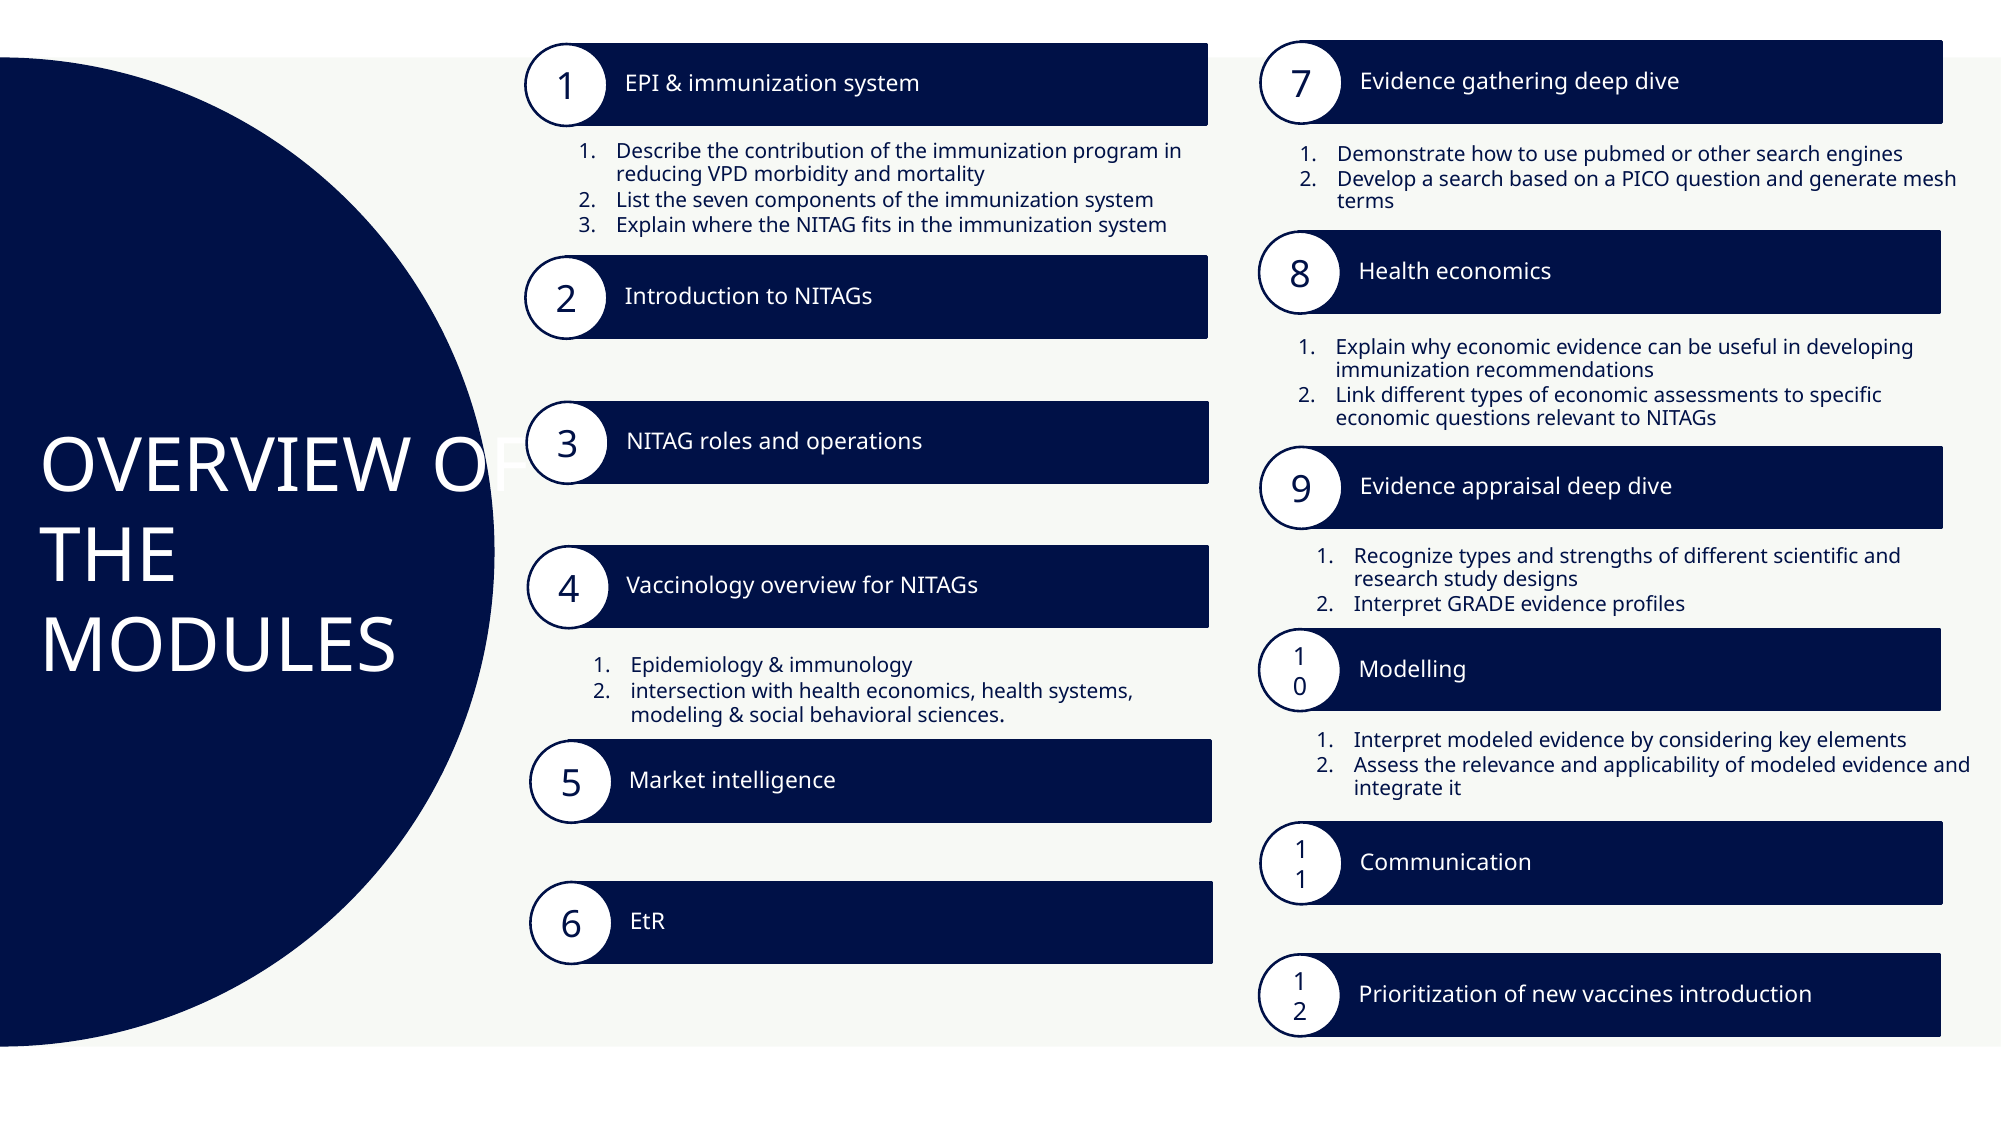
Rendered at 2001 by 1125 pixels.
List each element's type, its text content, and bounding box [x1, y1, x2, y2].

text_box Evidence gathering deep dive [1309, 40, 1943, 124]
text_box EtR [582, 881, 1213, 964]
text_box Health economics [1308, 230, 1941, 314]
text_box EPI & immunization system [577, 43, 1208, 126]
text_box 3 [525, 400, 610, 486]
text_box Evidence appraisal deep dive [1313, 446, 1943, 529]
text_box Recognize types and strengths of different scientific and research study designs Interpret GRADE evidence profiles [1300, 535, 1944, 669]
text_box 5 [529, 739, 614, 825]
text_box Prioritization of new vaccines introduction [1309, 953, 1941, 1037]
text_box Introduction to NITAGs [573, 255, 1208, 339]
text_box Explain why economic evidence can be useful in developing immunization recommendations Link different types of economic assessments to specific economic questions relevant to NITAGs [1282, 326, 1978, 431]
text_box Vaccinology overview for NITAGs [578, 545, 1209, 628]
text_box 12 [1257, 953, 1343, 1038]
text_box Market intelligence [578, 739, 1212, 823]
text_box Modelling [1310, 628, 1941, 711]
text_box Epidemiology & immunology intersection with health economics, health systems, modeling & social behavioral sciences. [577, 644, 1210, 739]
text_box Communication [1310, 821, 1943, 905]
text_box 2 [524, 255, 609, 341]
title Overview of the Modules [24, 379, 548, 723]
text_box 1 [524, 42, 609, 128]
text_box 8 [1257, 230, 1343, 315]
text_box 10 [1257, 627, 1343, 713]
text_box Demonstrate how to use pubmed or other search engines Develop a search based on a PICO question and generate mesh terms [1283, 132, 1979, 216]
text_box 6 [529, 880, 614, 966]
text_box 4 [526, 544, 612, 630]
text_box Describe the contribution of the immunization program in reducing VPD morbidity and mortality List the seven components of the immunization system Explain where the NITAG fits in the immunization system [563, 130, 1243, 236]
text_box 7 [1259, 40, 1344, 125]
text_box Interpret modeled evidence by considering key elements Assess the relevance and applicability of modeled evidence and integrate it [1300, 718, 1996, 853]
text_box 9 [1259, 445, 1344, 531]
text_box NITAG roles and operations [579, 401, 1209, 484]
text_box 11 [1259, 821, 1344, 906]
